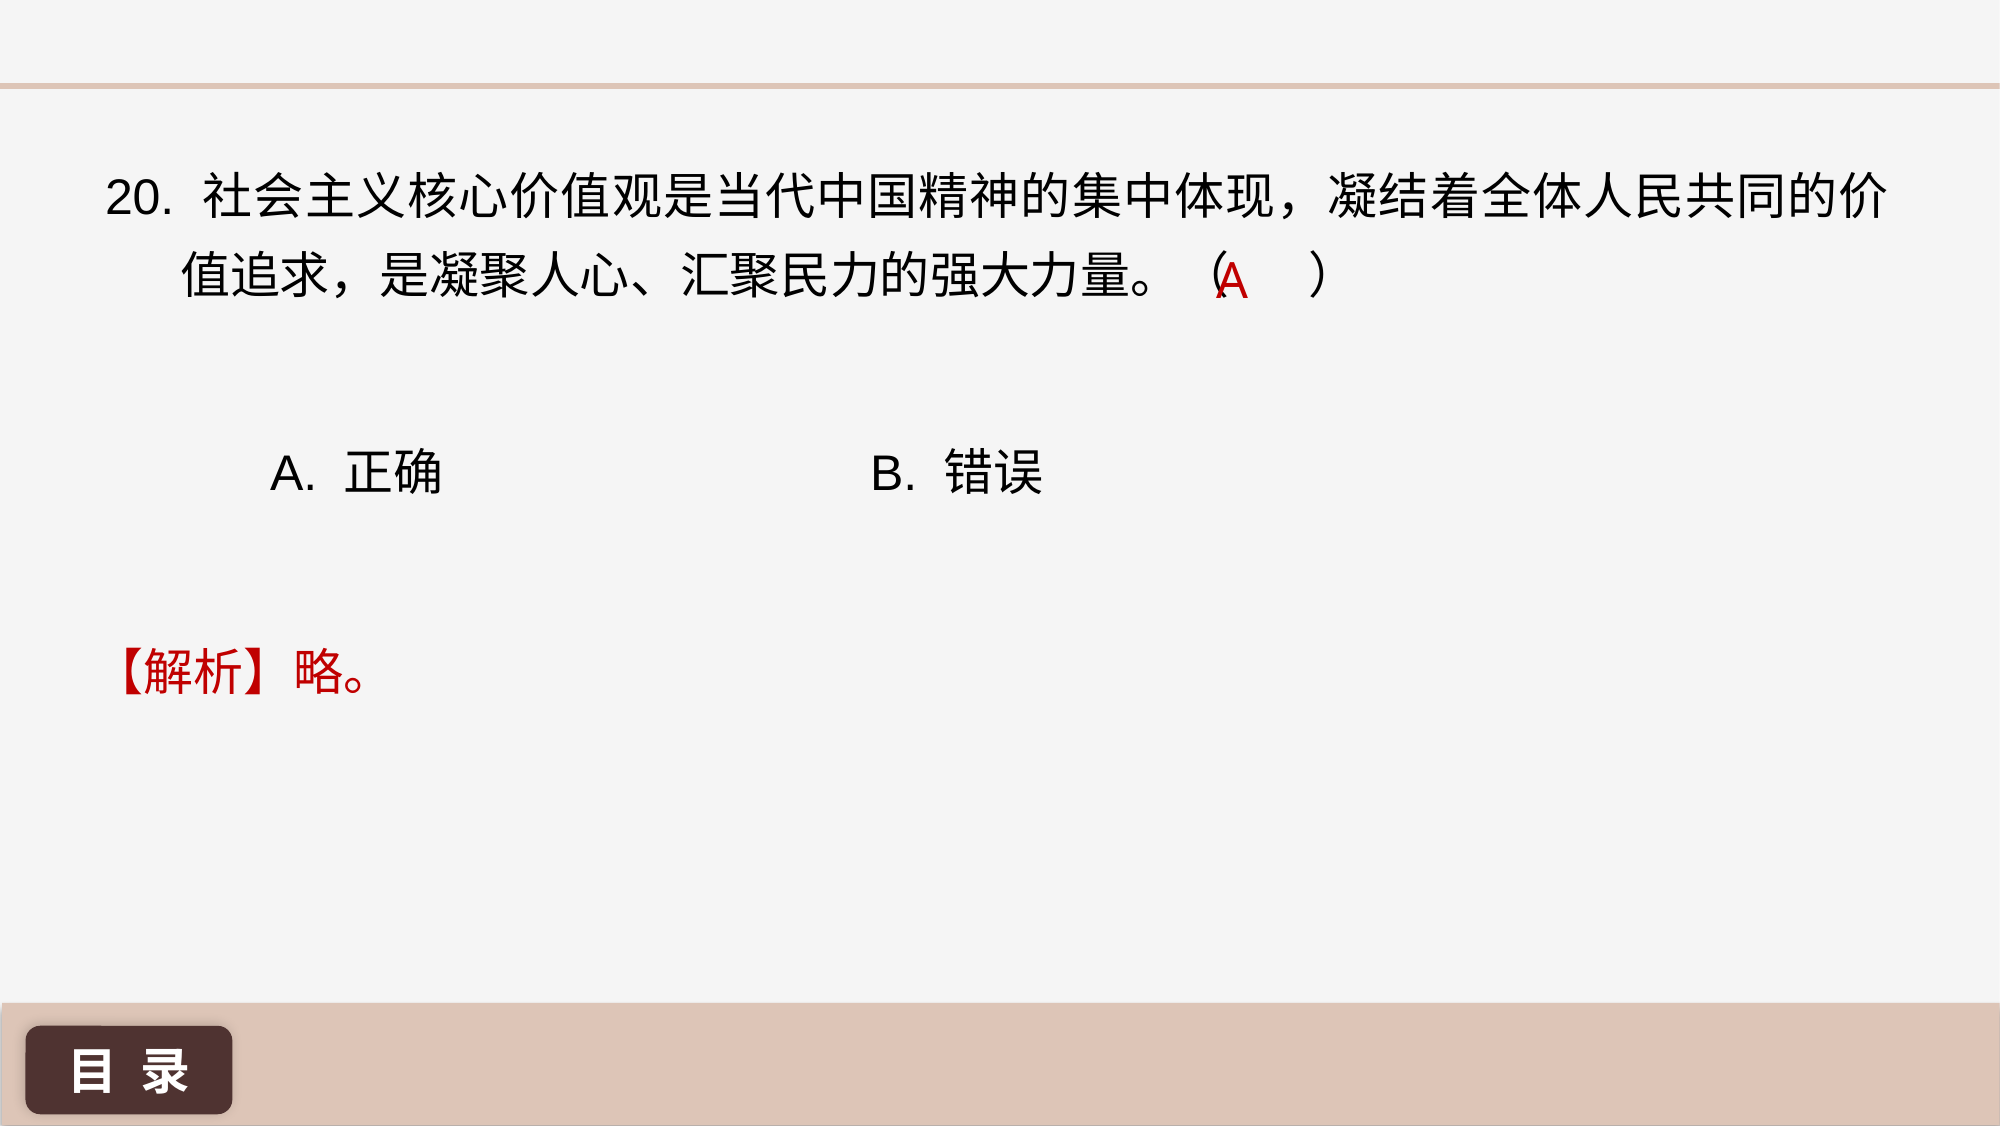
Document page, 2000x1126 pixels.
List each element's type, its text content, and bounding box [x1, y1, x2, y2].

text_box A. 正确 B. 错误 [255, 413, 1922, 508]
text_box A [1156, 217, 1308, 308]
text_box 【解析】略。 [78, 609, 1867, 768]
text_box 20. 社会主义核心价值观是当代中国精神的集中体现，凝结着全体人民共同的价值追求，是凝聚人心、汇聚民力的强大力量。（ ） [90, 138, 1904, 312]
